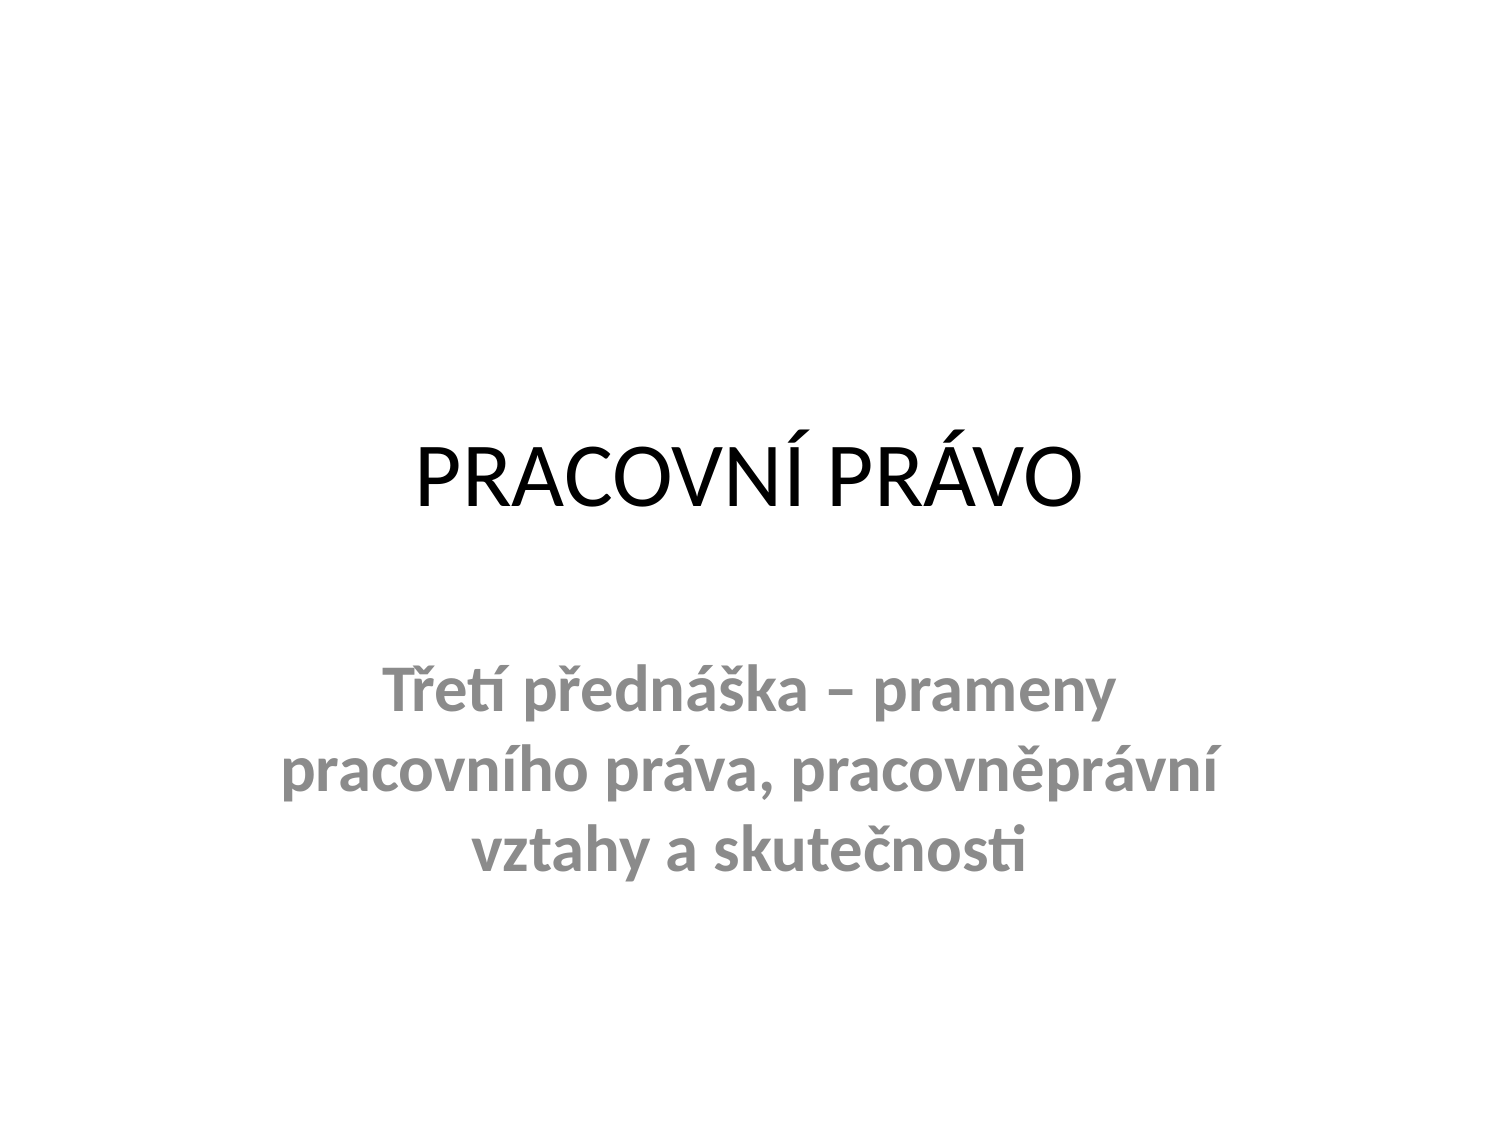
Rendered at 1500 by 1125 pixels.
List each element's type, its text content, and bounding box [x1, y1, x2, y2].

subtitle Třetí přednáška – prameny pracovního práva, pracovněprávní vztahy a skutečnosti [225, 637, 1275, 925]
title PRACOVNÍ PRÁVO [112, 349, 1388, 591]
